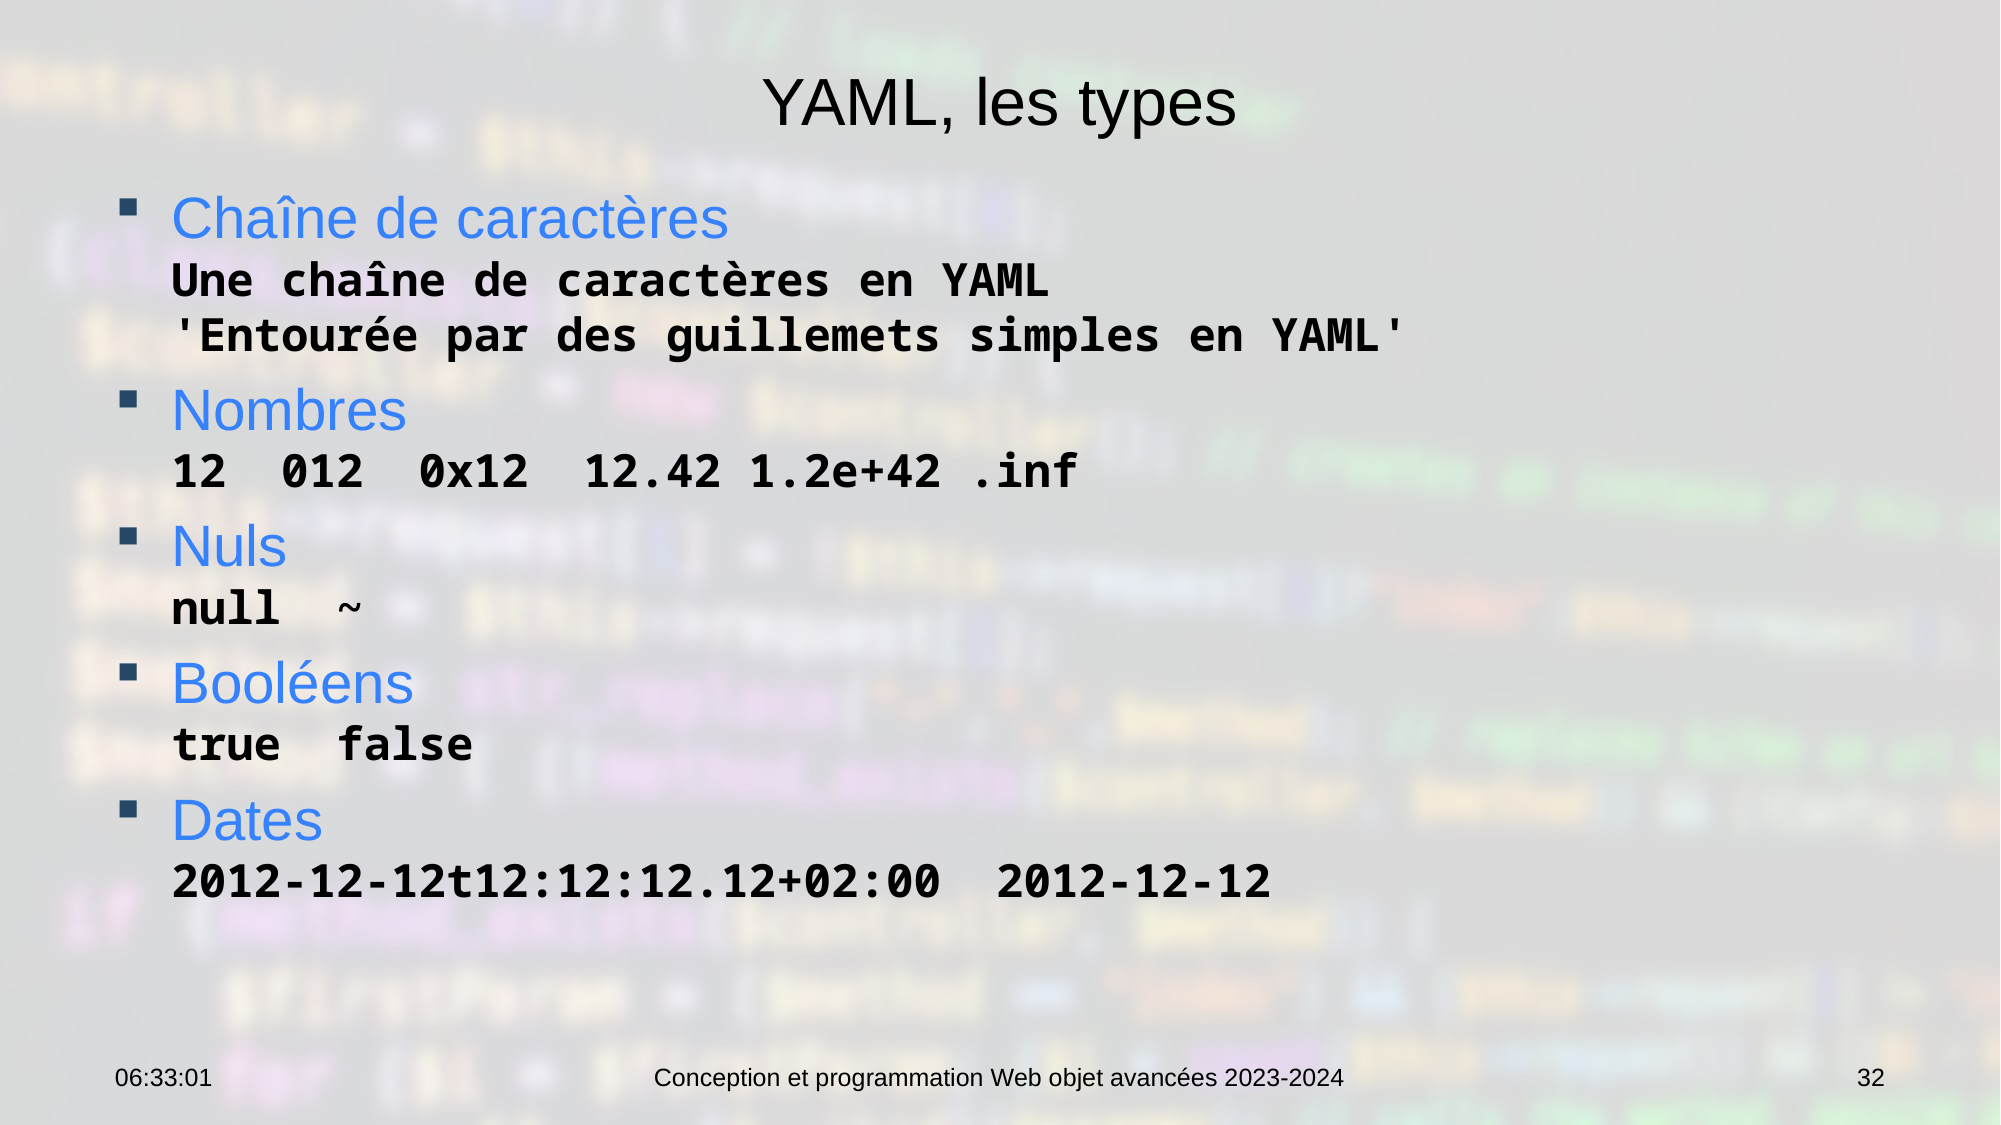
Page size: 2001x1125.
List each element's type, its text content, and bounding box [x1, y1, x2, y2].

footer Conception et programmation Web objet avancées 2023-2024 [361, 1058, 1639, 1100]
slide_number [99, 1058, 339, 1100]
picture [0, 0, 2001, 1125]
title YAML, les types [99, 44, 1901, 152]
list Chaîne de caractères Une chaîne de caractères en YAML 'Entourée par des guillemets simples en YAML' Nombres 12 012 0x12 12.42 1.2e+42 .inf Nuls null ~ Booléens true false Dates 2012-12-12t12:12:12.12+02:00 2012-12-12 [99, 172, 1901, 1036]
slide_number 32 [1661, 1058, 1901, 1100]
